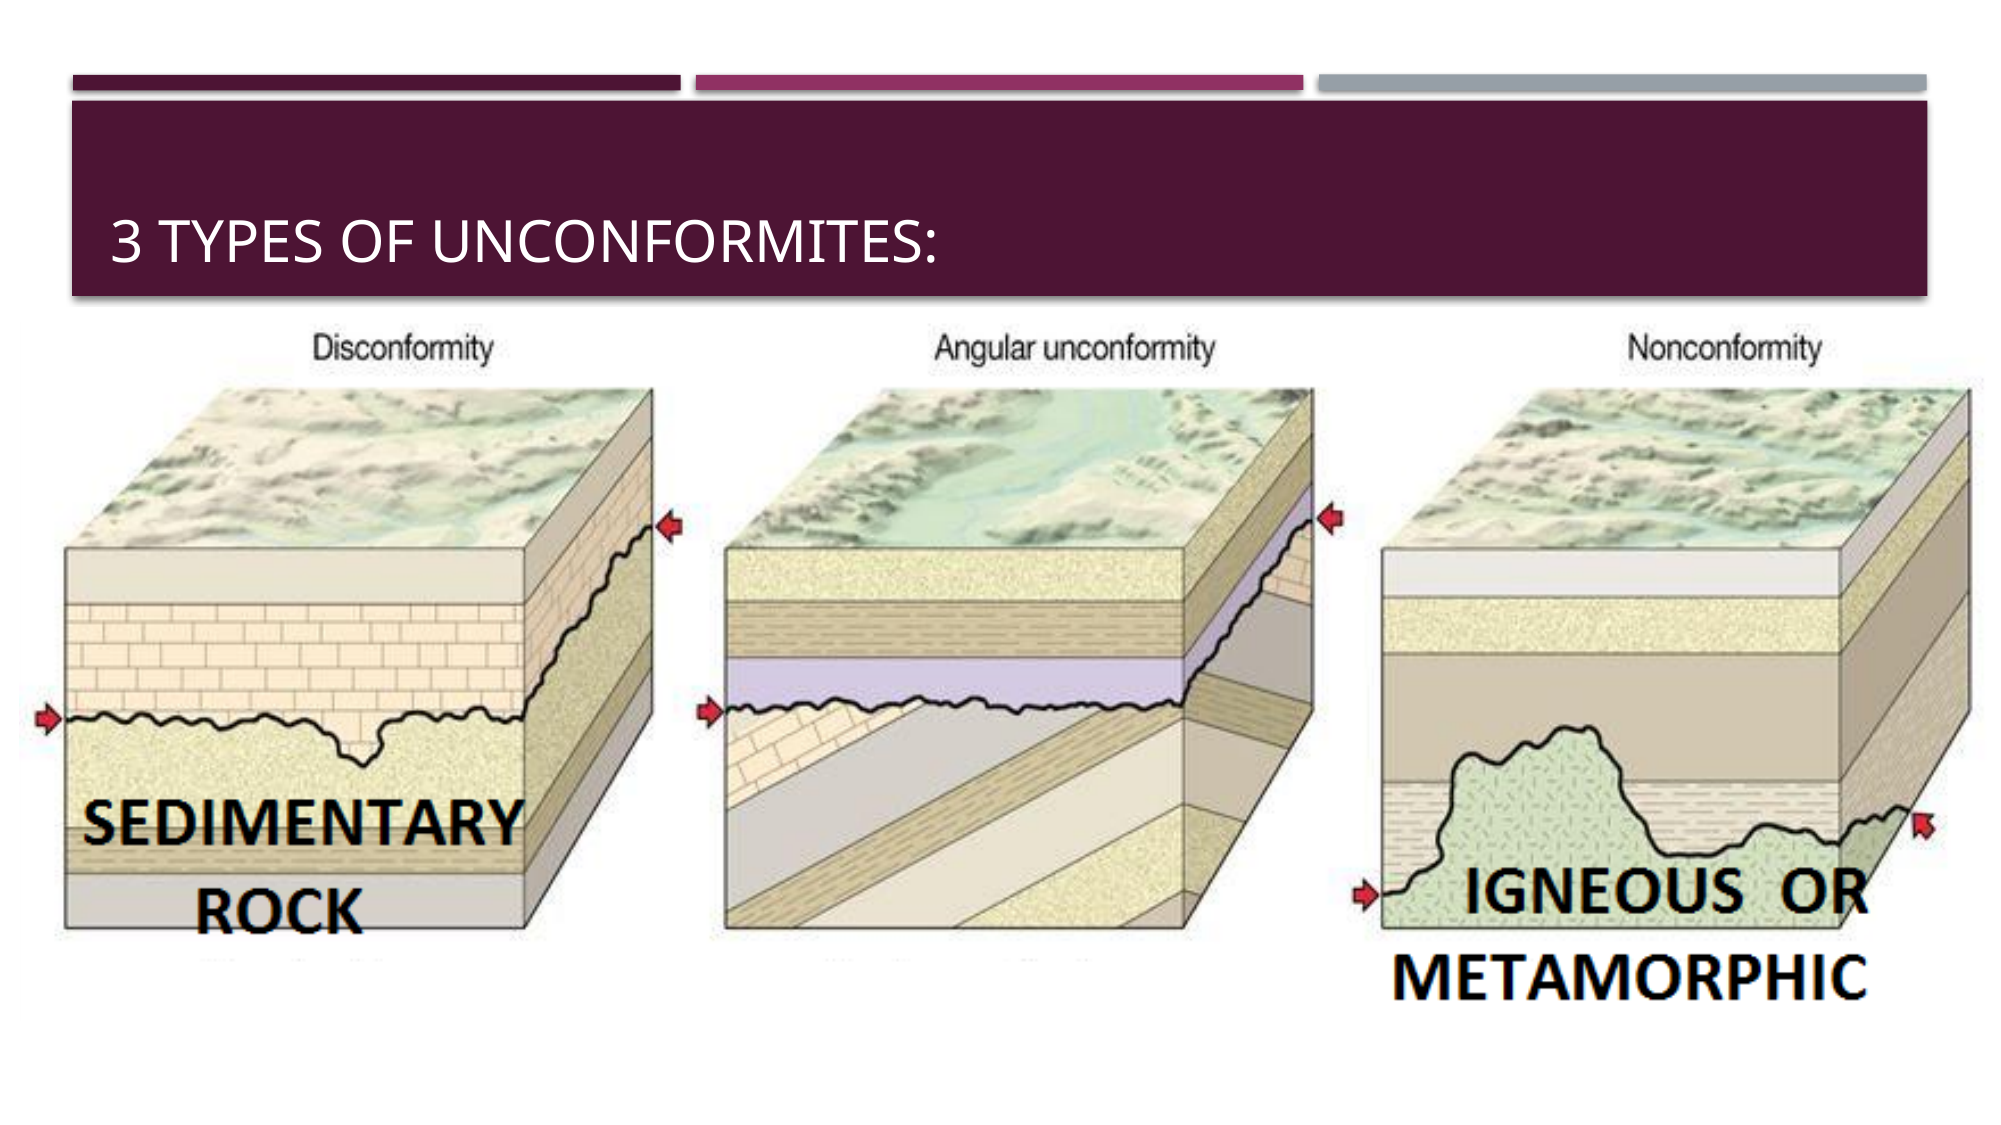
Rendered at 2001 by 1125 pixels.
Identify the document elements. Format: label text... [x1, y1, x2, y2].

picture [19, 322, 2000, 1022]
title 3 TYPES OF UNCONFORMITES: [95, 115, 1905, 282]
